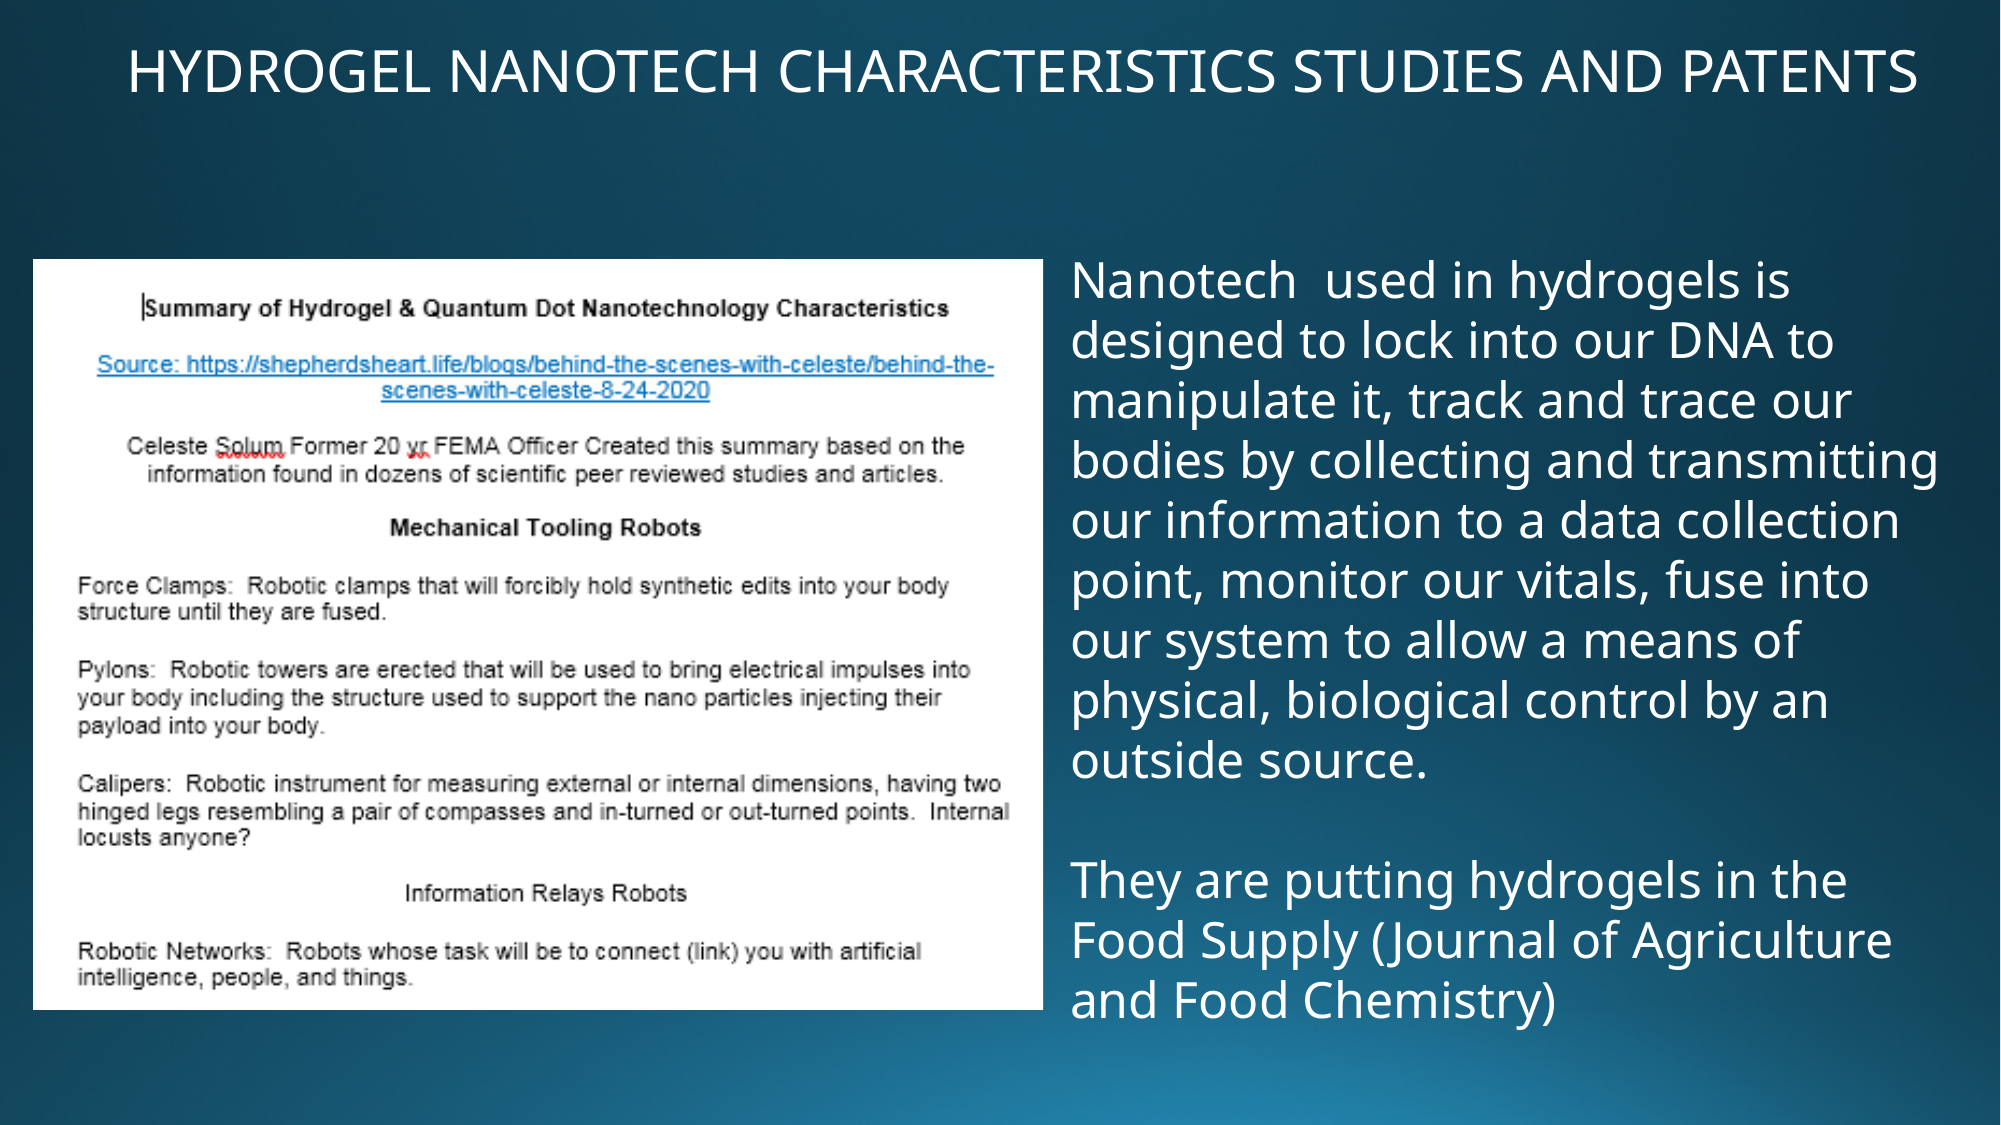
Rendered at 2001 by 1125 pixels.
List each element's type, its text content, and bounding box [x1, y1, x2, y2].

text_box Nanotech used in hydrogels is designed to lock into our DNA to manipulate it, track and trace our bodies by collecting and transmitting our information to a data collection point, monitor our vitals, fuse into our system to allow a means of physical, biological control by an outside source. They are putting hydrogels in the Food Supply (Journal of Agriculture and Food Chemistry) [1055, 240, 1967, 1081]
picture [0, 0, 2001, 1125]
text_box HYDROGEL NANOTECH CHARACTERISTICS STUDIES AND PATENTS [111, 27, 1936, 157]
